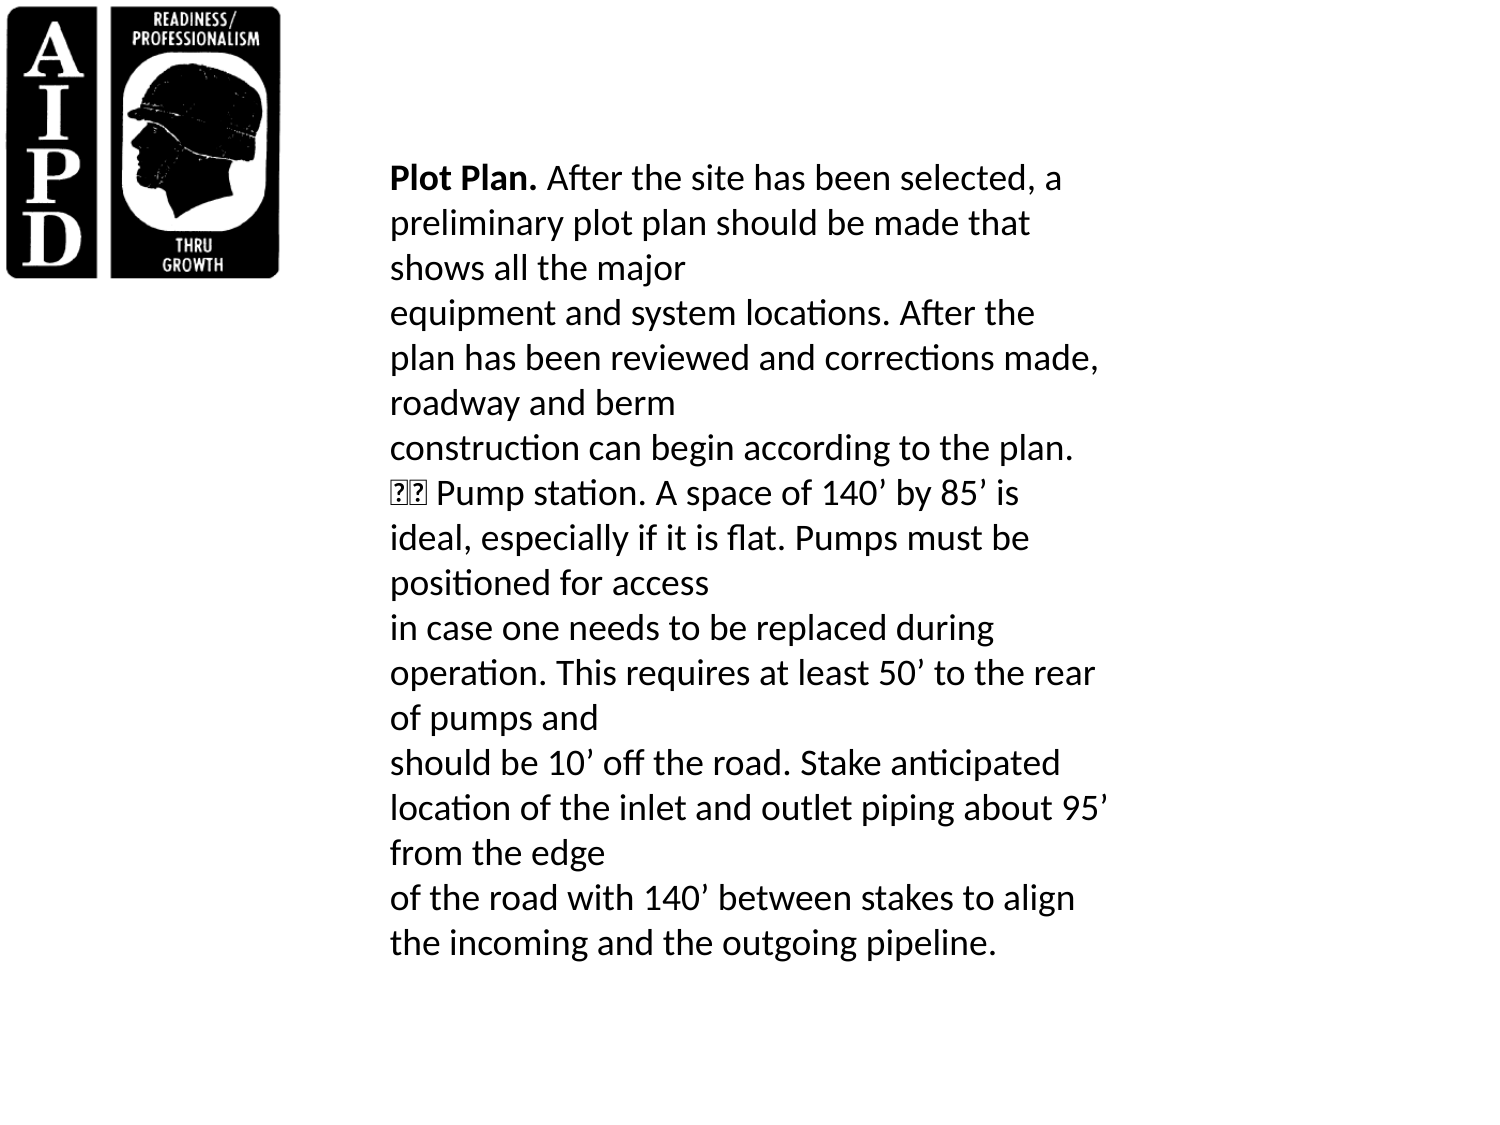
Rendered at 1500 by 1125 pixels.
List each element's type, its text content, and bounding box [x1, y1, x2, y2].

picture [0, 0, 289, 288]
text_box Plot Plan. After the site has been selected, a preliminary plot plan should be made that shows all the major equipment and system locations. After the plan has been reviewed and corrections made, roadway and berm construction can begin according to the plan.  Pump station. A space of 140’ by 85’ is ideal, especially if it is flat. Pumps must be positioned for access in case one needs to be replaced during operation. This requires at least 50’ to the rear of pumps and should be 10’ off the road. Stake anticipated location of the inlet and outlet piping about 95’ from the edge of the road with 140’ between stakes to align the incoming and the outgoing pipeline. [374, 145, 1125, 971]
